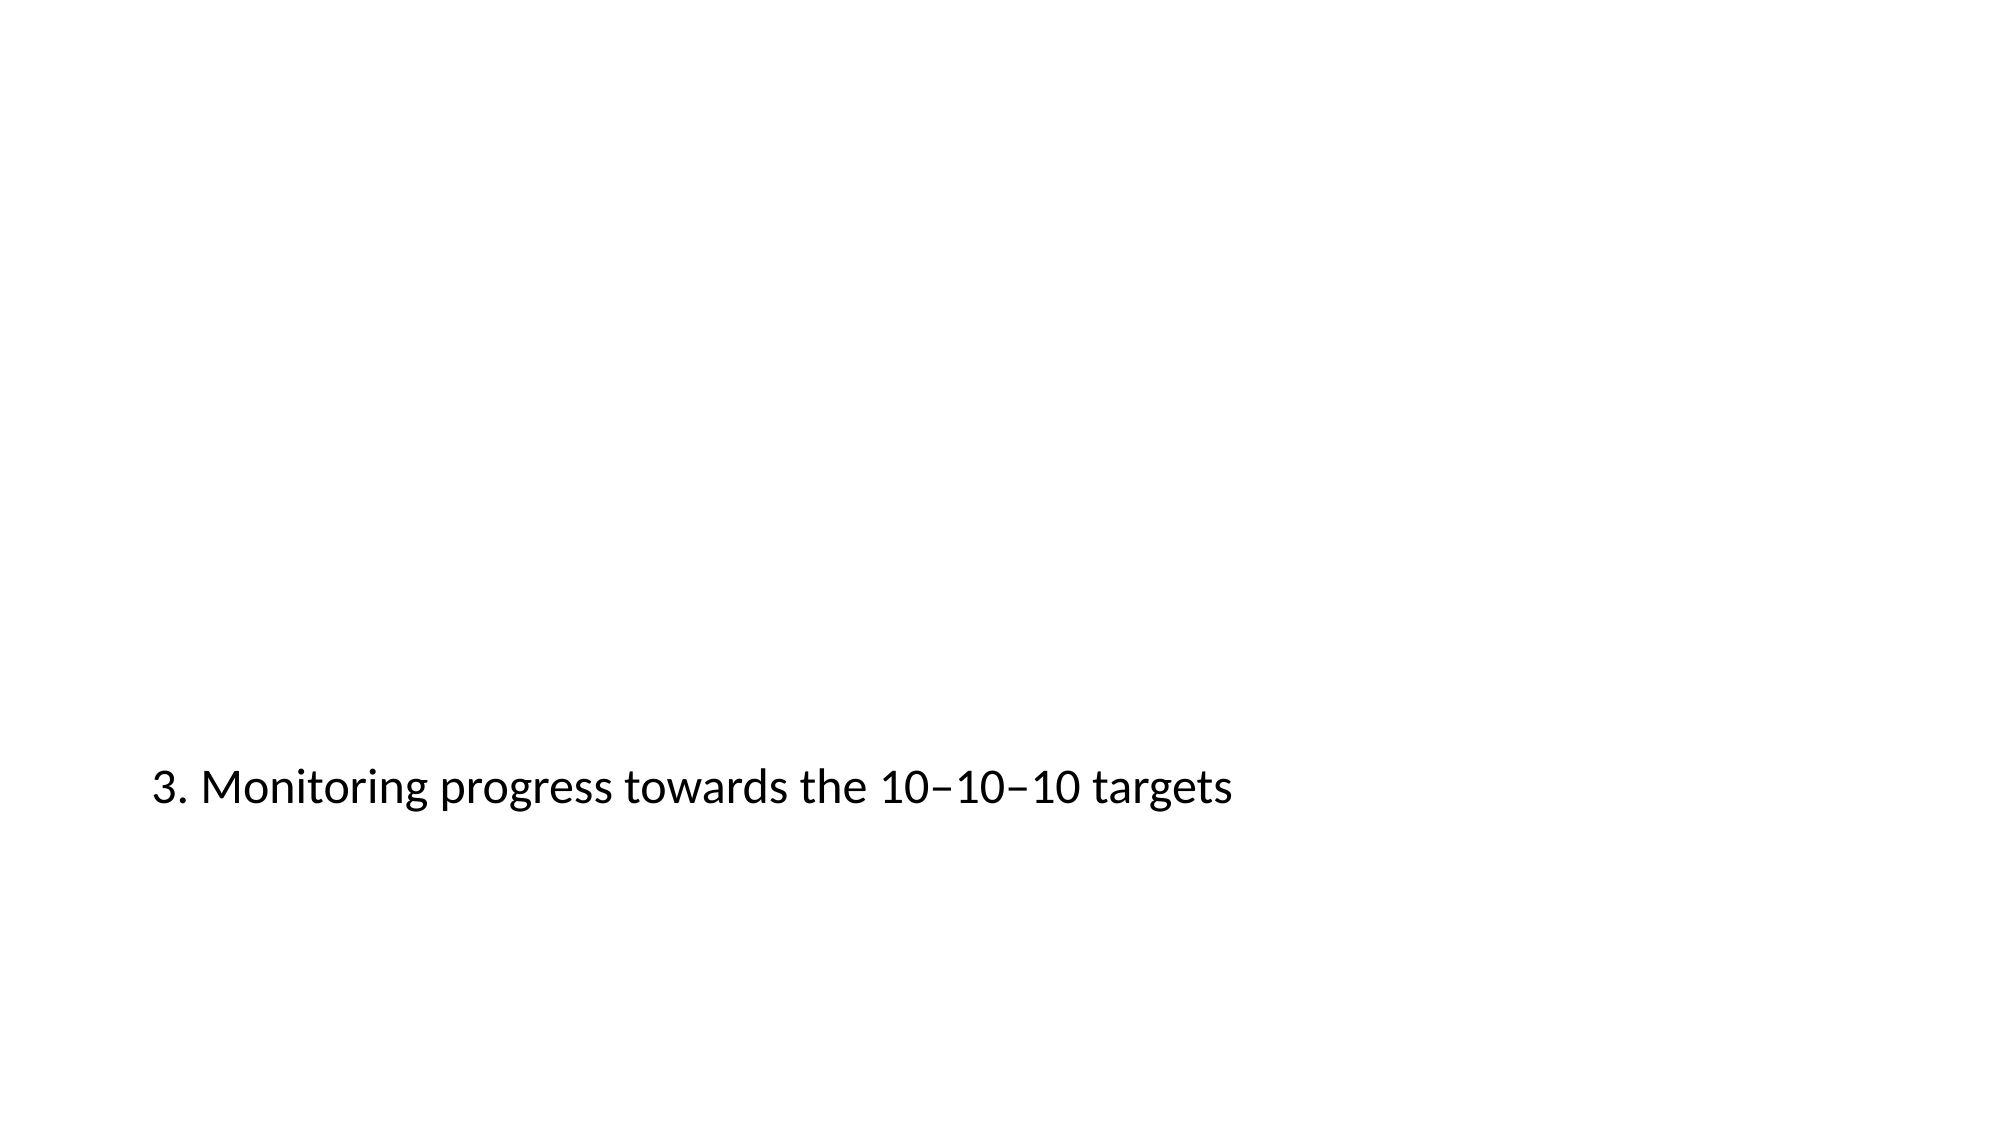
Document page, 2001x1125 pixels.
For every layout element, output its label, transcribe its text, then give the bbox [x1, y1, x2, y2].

list 3. Monitoring progress towards the 10‒10‒10 targets [136, 752, 1862, 999]
